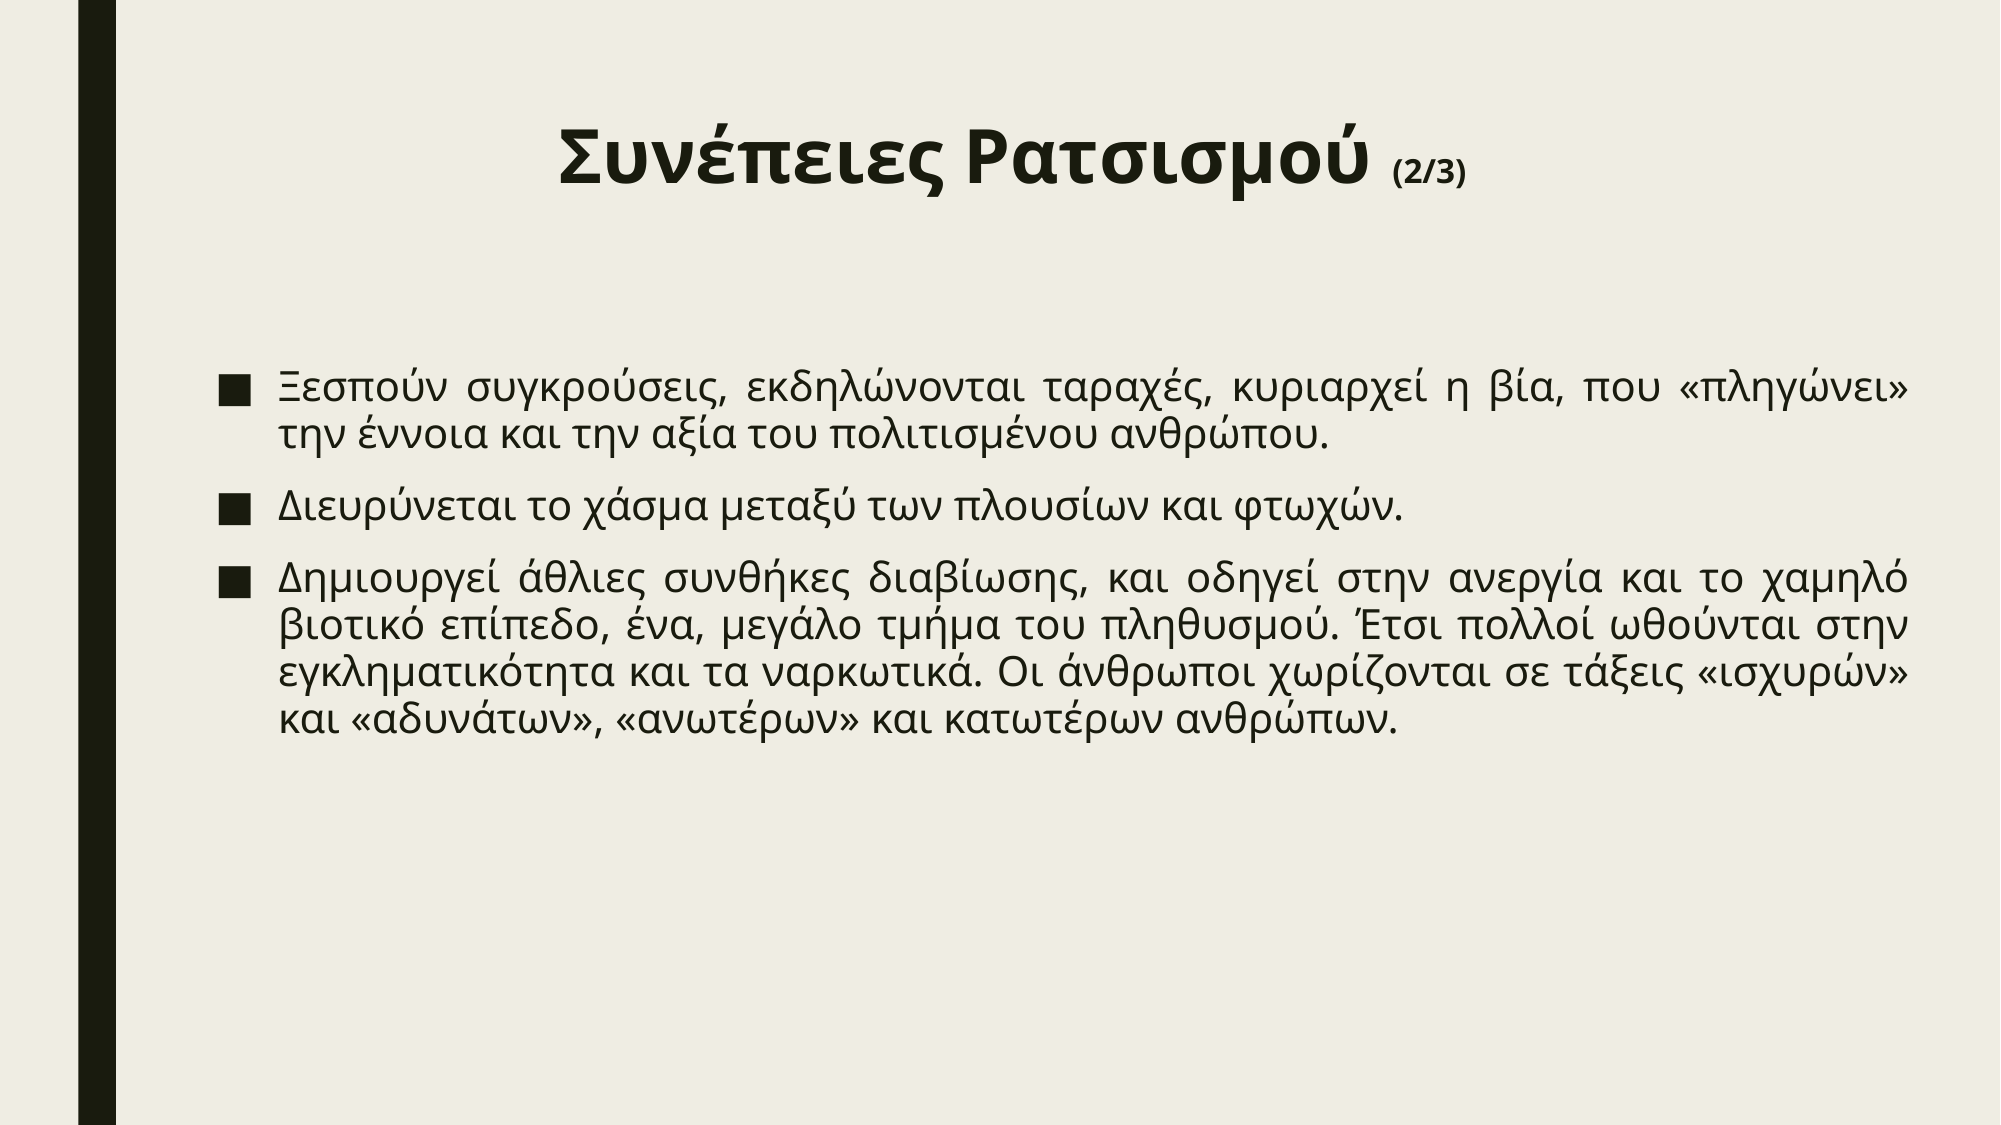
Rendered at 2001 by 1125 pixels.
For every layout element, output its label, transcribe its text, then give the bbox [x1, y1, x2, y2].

title Συνέπειες Ρατσισμού (2/3) [225, 112, 1800, 355]
list Ξεσπούν συγκρούσεις, εκδηλώνονται ταραχές, κυριαρχεί η βία, που «πληγώνει» την έννοια και την αξία του πολιτισμένου ανθρώπου. Διευρύνεται το χάσμα μεταξύ των πλουσίων και φτωχών. Δημιουργεί άθλιες συνθήκες διαβίωσης, και οδηγεί στην ανεργία και το χαμηλό βιοτικό επίπεδο, ένα, μεγάλο τμήμα του πληθυσμού. Έτσι πολλοί ωθούνται στην εγκληματικότητα και τα ναρκωτικά. Οι άνθρωποι χωρίζονται σε τάξεις «ισχυρών» και «αδυνάτων», «ανωτέρων» και κατωτέρων ανθρώπων. [200, 355, 1925, 889]
